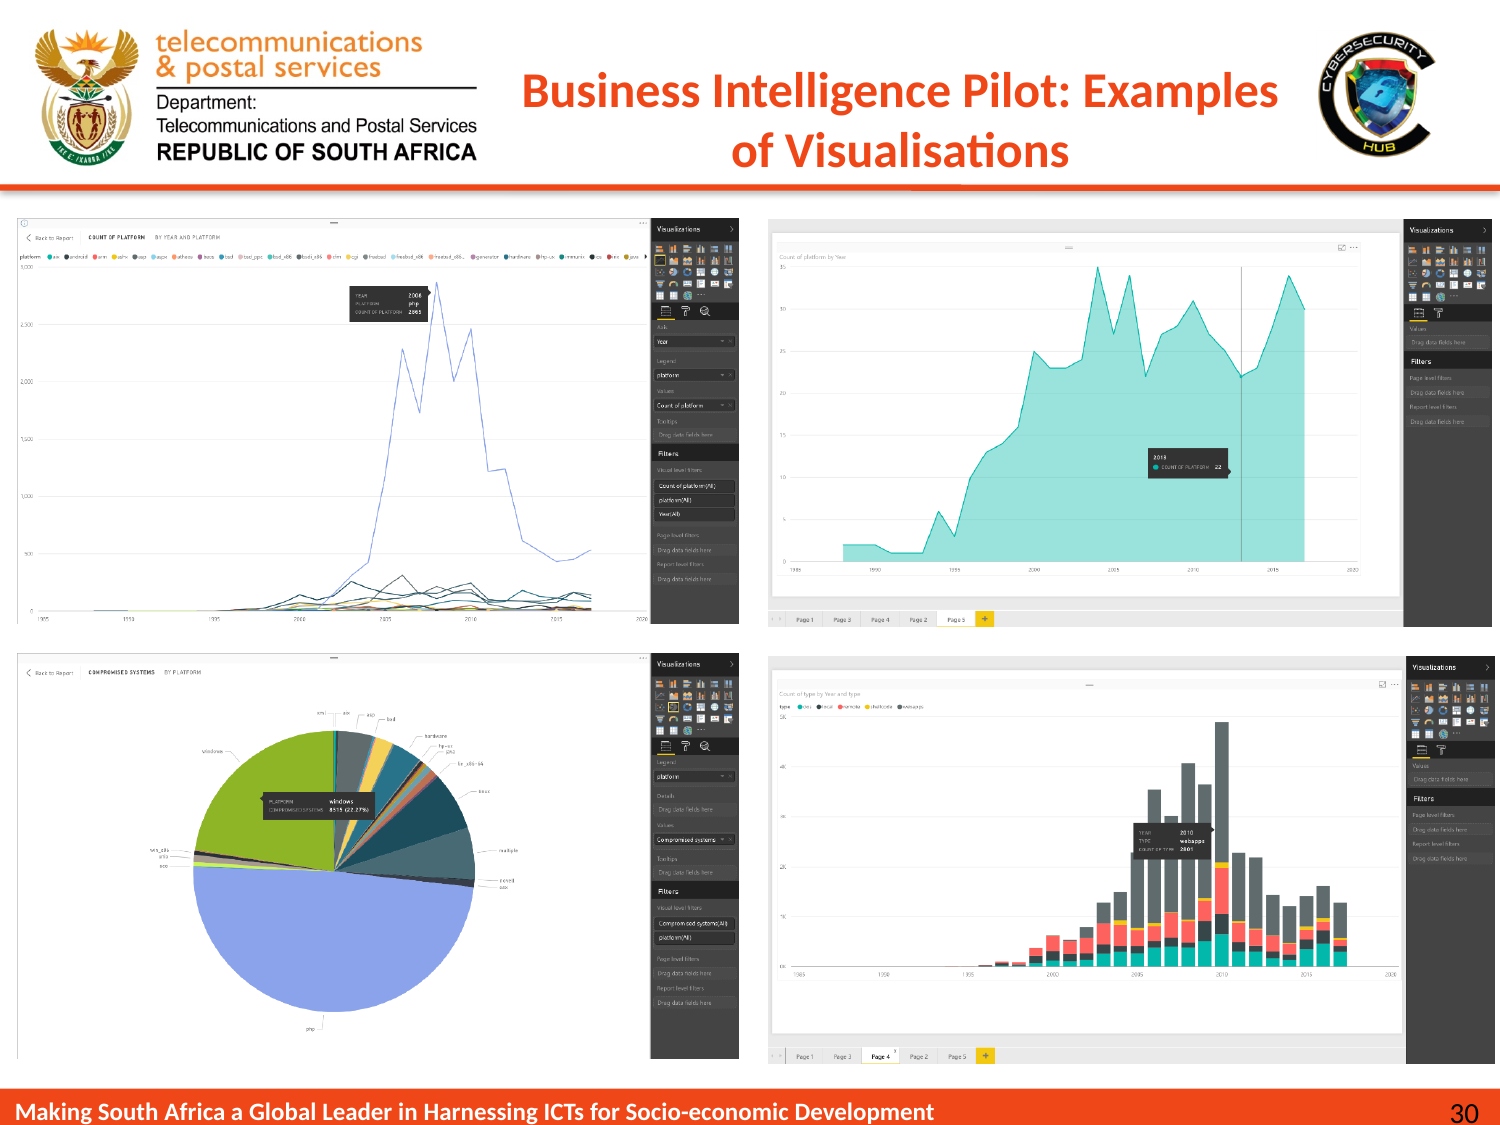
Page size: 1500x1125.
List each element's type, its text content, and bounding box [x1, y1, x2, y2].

text_box Business Intelligence Pilot: Examples of Visualisations [484, 50, 1317, 183]
picture [29, 18, 485, 173]
picture [17, 652, 739, 1059]
slide_number 30 [1232, 1086, 1495, 1125]
picture [768, 655, 1495, 1065]
picture [768, 219, 1492, 627]
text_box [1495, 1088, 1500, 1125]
picture [1316, 30, 1436, 159]
picture [17, 217, 739, 624]
text_box Making South Africa a Global Leader in Harnessing ICTs for Socio-economic Development [0, 1088, 1232, 1125]
